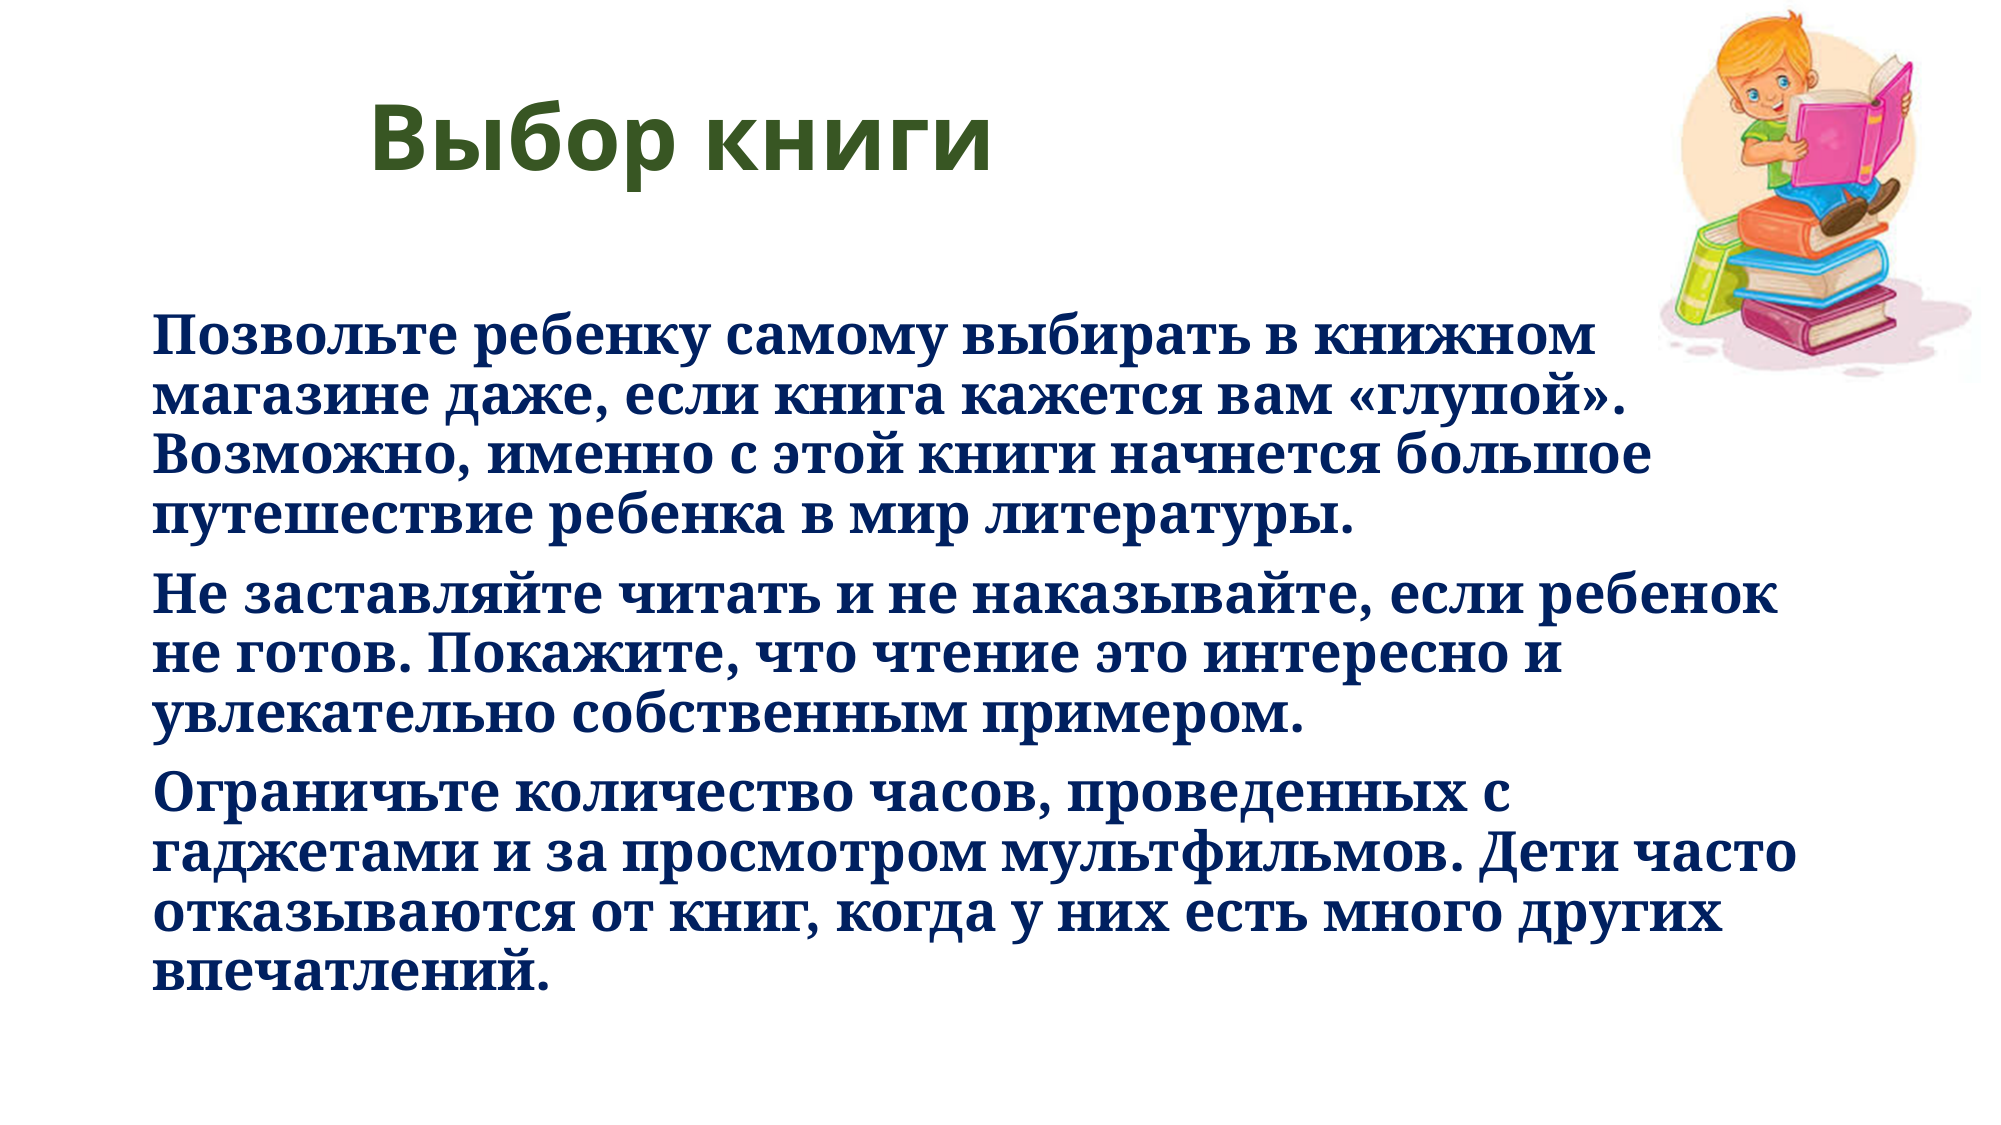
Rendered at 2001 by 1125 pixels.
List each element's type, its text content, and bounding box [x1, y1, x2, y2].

list Позвольте ребенку самому выбирать в книжном магазине даже, если книга кажется вам «глупой». Возможно, именно с этой книги начнется большое путешествие ребенка в мир литературы. Не заставляйте читать и не наказывайте, если ребенок не готов. Покажите, что чтение это интересно и увлекательно собственным примером. Ограничьте количество часов, проведенных с гаджетами и за просмотром мультфильмов. Дети часто отказываются от книг, когда у них есть много других впечатлений. [137, 299, 1863, 1014]
title Выбор книги [137, 59, 1227, 222]
picture [1658, 0, 1981, 383]
